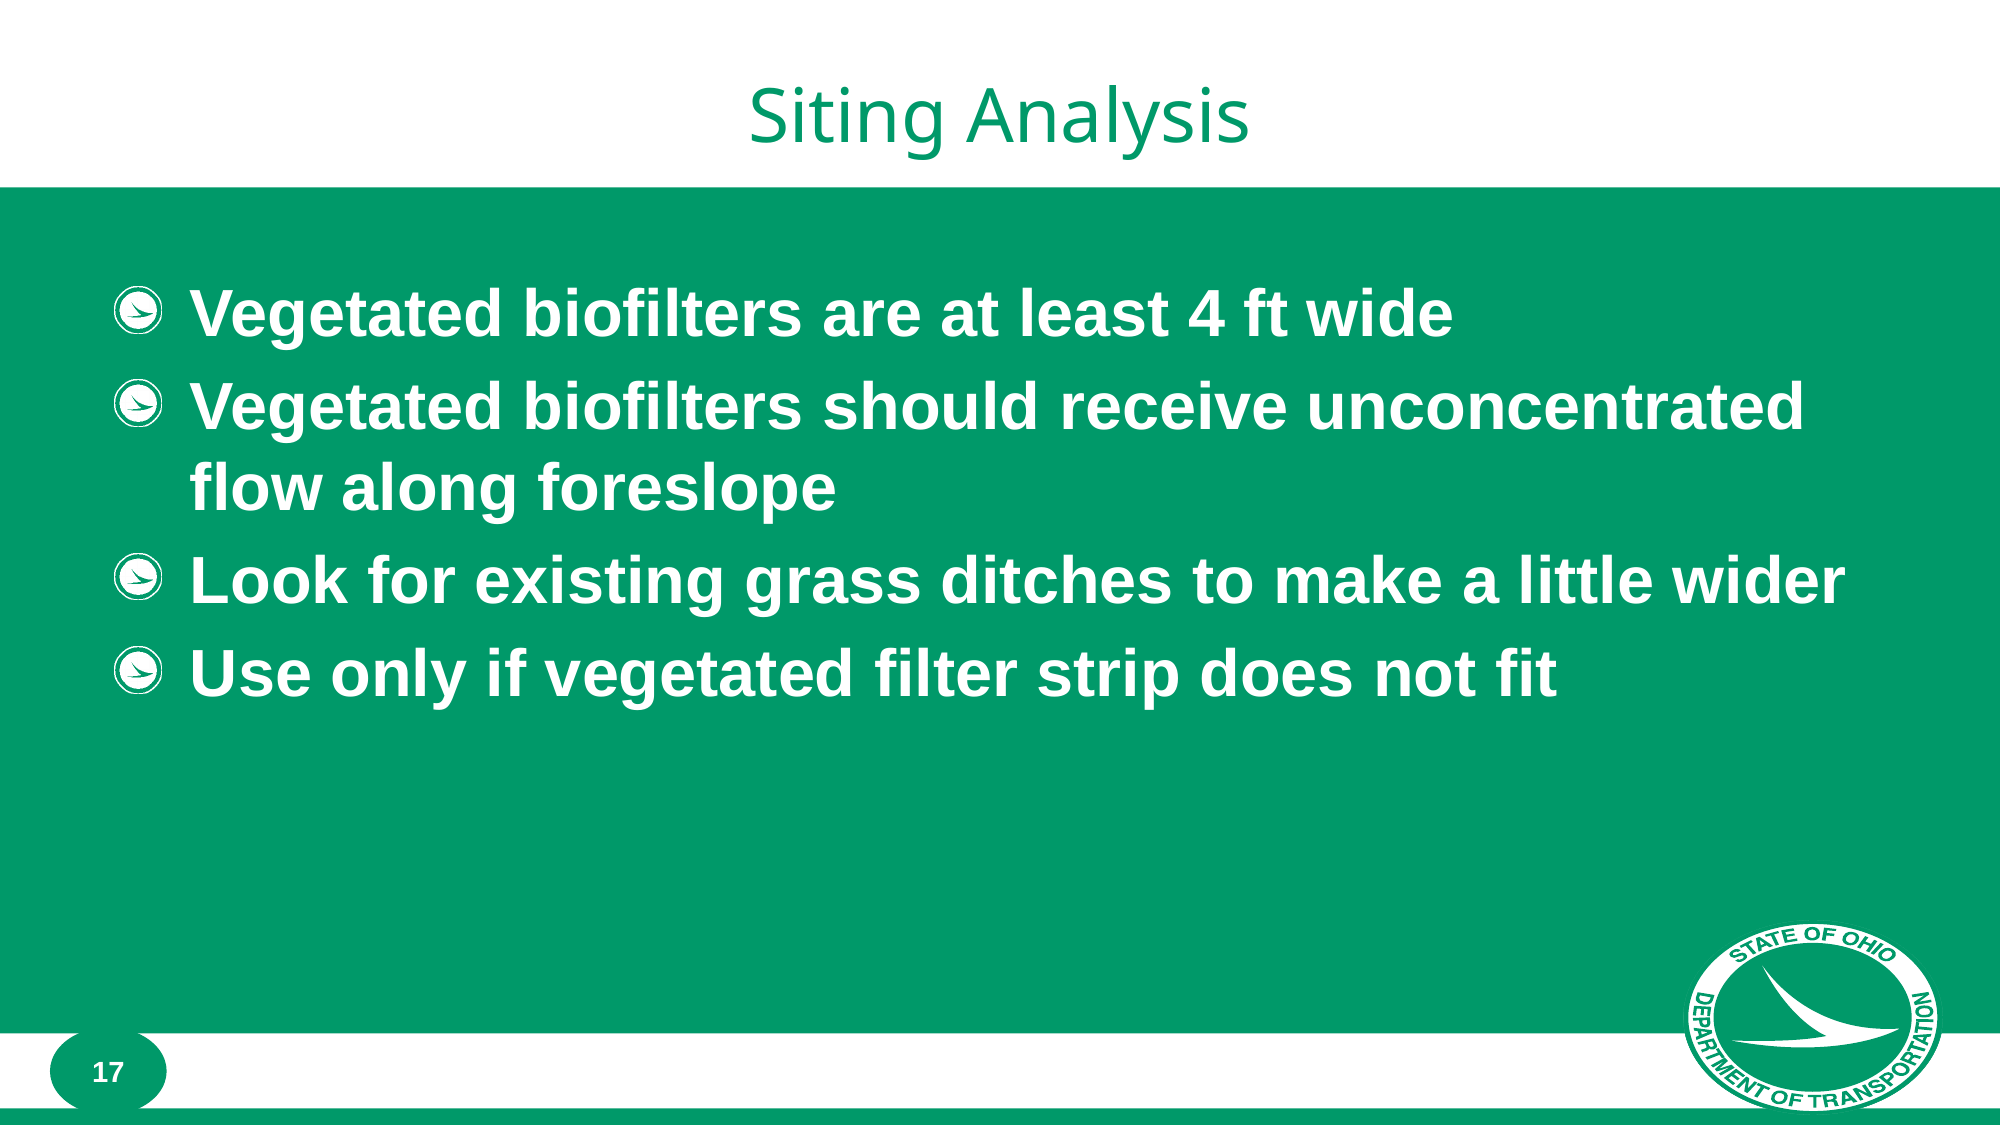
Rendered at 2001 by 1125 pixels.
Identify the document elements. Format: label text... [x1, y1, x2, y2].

picture [114, 646, 162, 694]
list Vegetated biofilters are at least 4 ft wide Vegetated biofilters should receive unconcentrated flow along foreslope Look for existing grass ditches to make a little wider Use only if vegetated filter strip does not fit [99, 262, 1901, 1006]
title Siting Analysis [0, 0, 2000, 188]
picture [114, 286, 162, 334]
picture [114, 379, 162, 427]
picture [114, 553, 162, 600]
